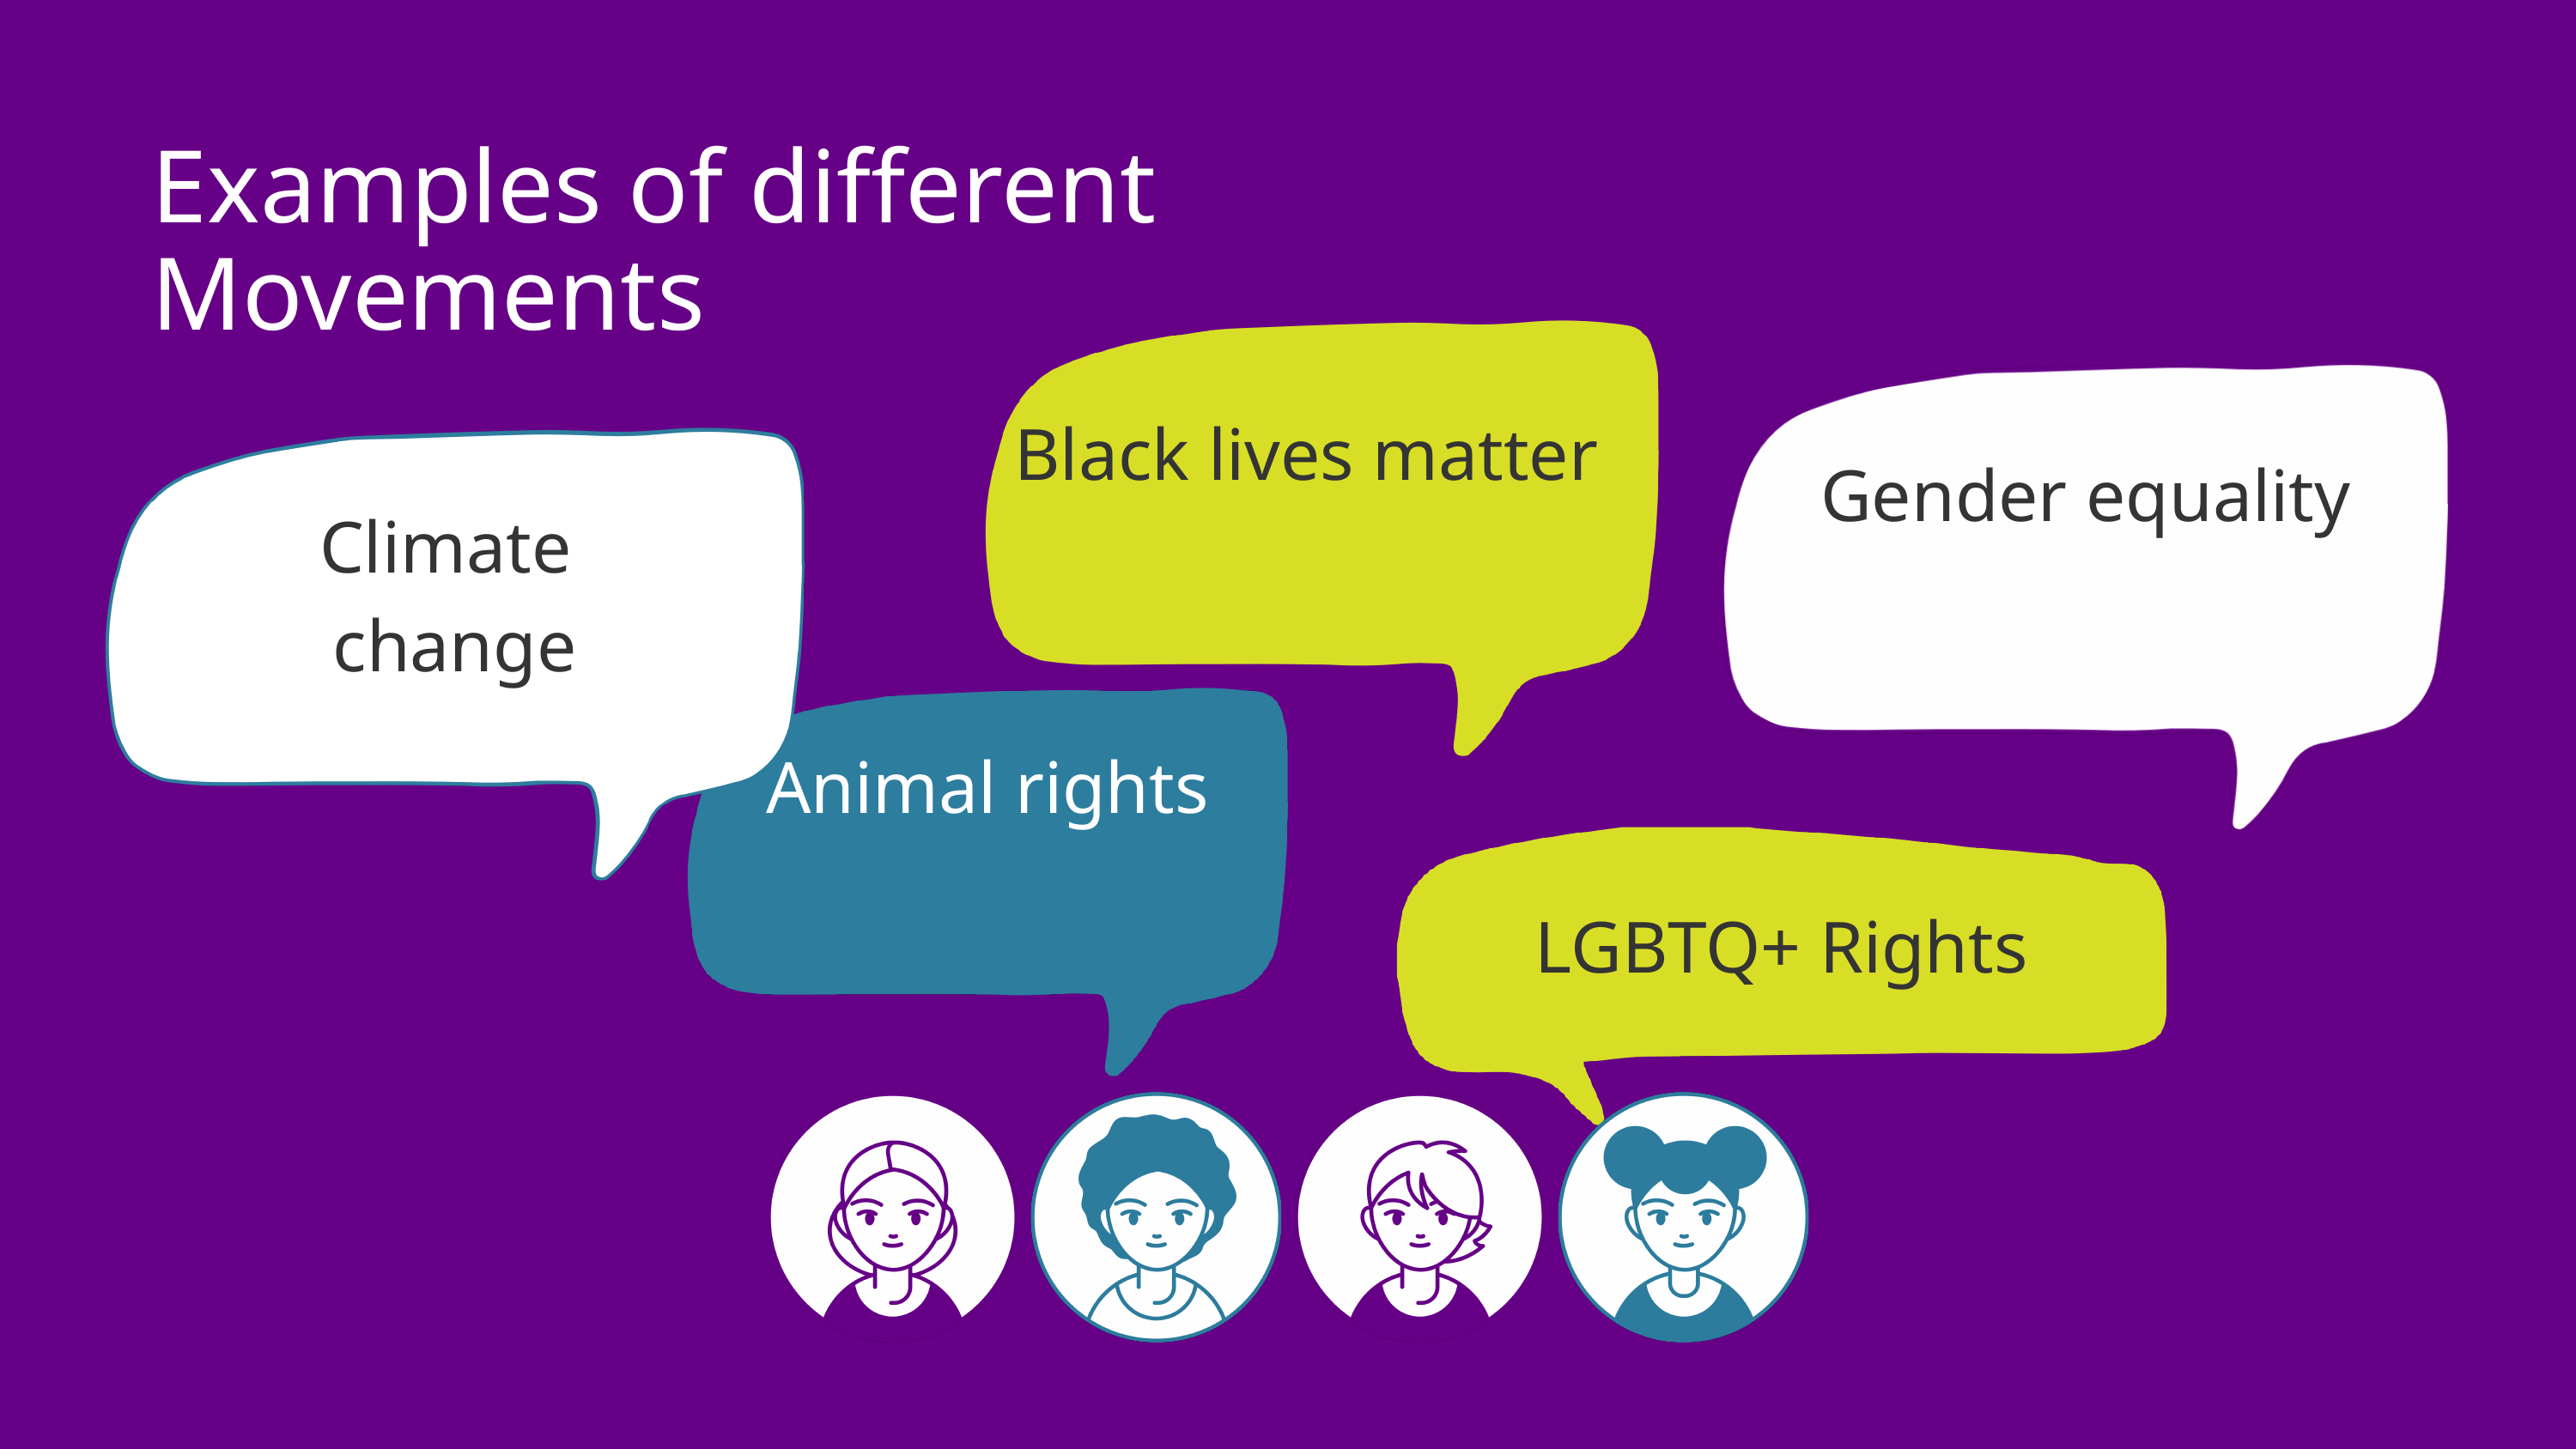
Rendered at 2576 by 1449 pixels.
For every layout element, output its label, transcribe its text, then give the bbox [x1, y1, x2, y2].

text_box [985, 350, 1659, 756]
text_box [1030, 1092, 1282, 1343]
text_box [767, 1092, 1018, 1343]
text_box [1396, 827, 2167, 1125]
text_box Animal rights [764, 728, 1212, 828]
text_box Black lives matter [985, 395, 1629, 495]
text_box [1294, 1092, 1546, 1343]
text_box [1558, 1092, 1809, 1343]
text_box LGBTQ+ Rights [1460, 888, 2104, 987]
text_box [1720, 359, 2451, 834]
text_box [105, 426, 805, 881]
text_box [687, 756, 1288, 1076]
text_box Climate change [133, 488, 777, 687]
text_box Examples of different Movements [151, 136, 1659, 350]
text_box [805, 686, 985, 728]
text_box Gender equality [1764, 437, 2408, 537]
